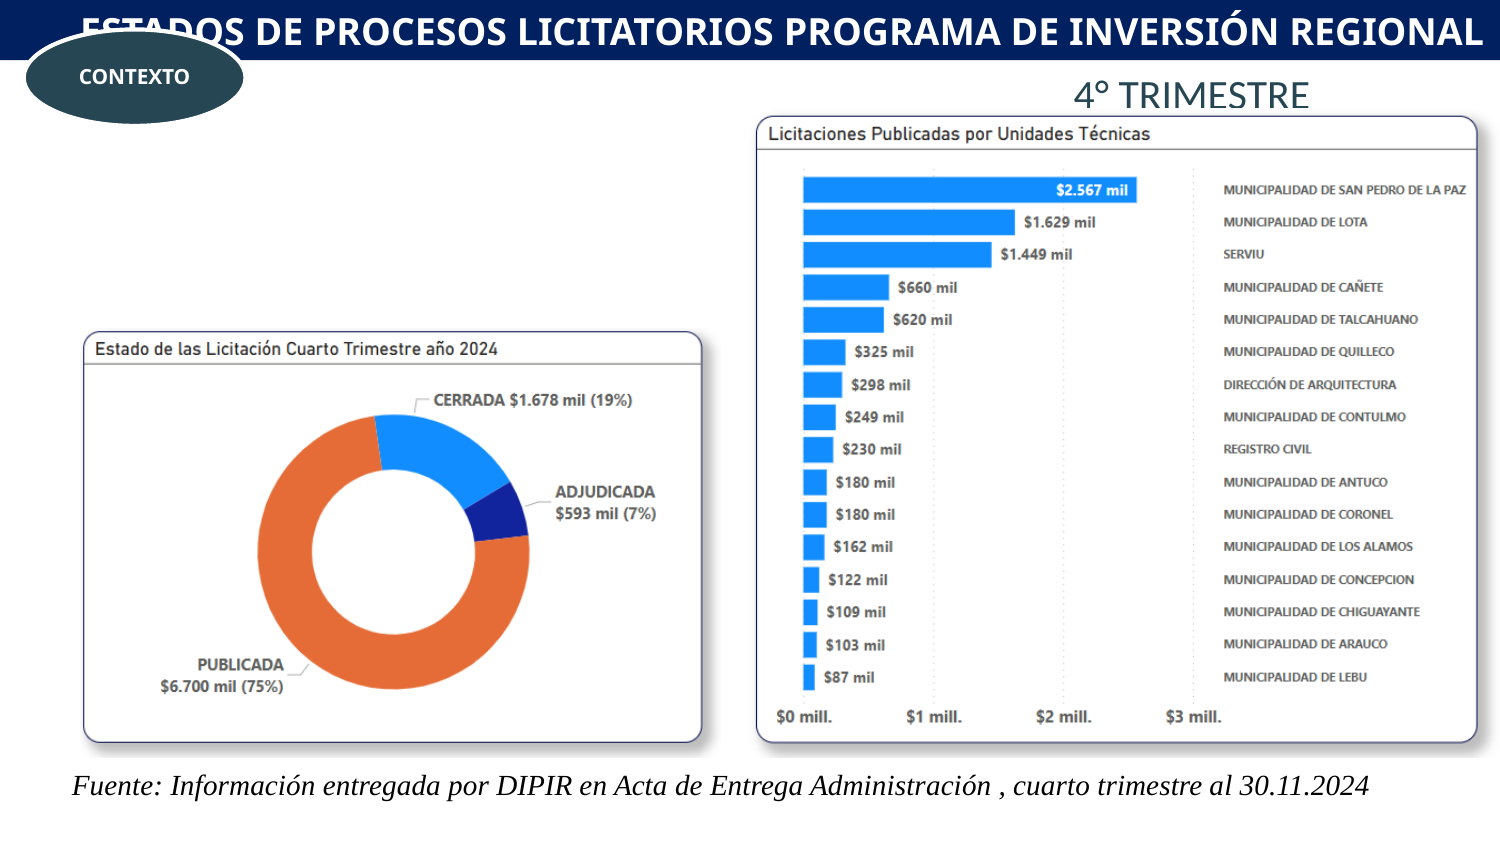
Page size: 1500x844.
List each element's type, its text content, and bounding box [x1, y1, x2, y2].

text_box 4° TRIMESTRE [947, 60, 1438, 106]
picture [80, 328, 722, 758]
picture [746, 107, 1500, 759]
text_box Fuente: Información entregada por DIPIR en Acta de Entrega Administración , cuarto trimestre al 30.11.2024 [56, 758, 1487, 809]
title ESTADOS DE PROCESOS LICITATORIOS PROGRAMA DE INVERSIÓN REGIONAL [0, 0, 1500, 61]
text_box CONTEXTO [21, 27, 248, 129]
